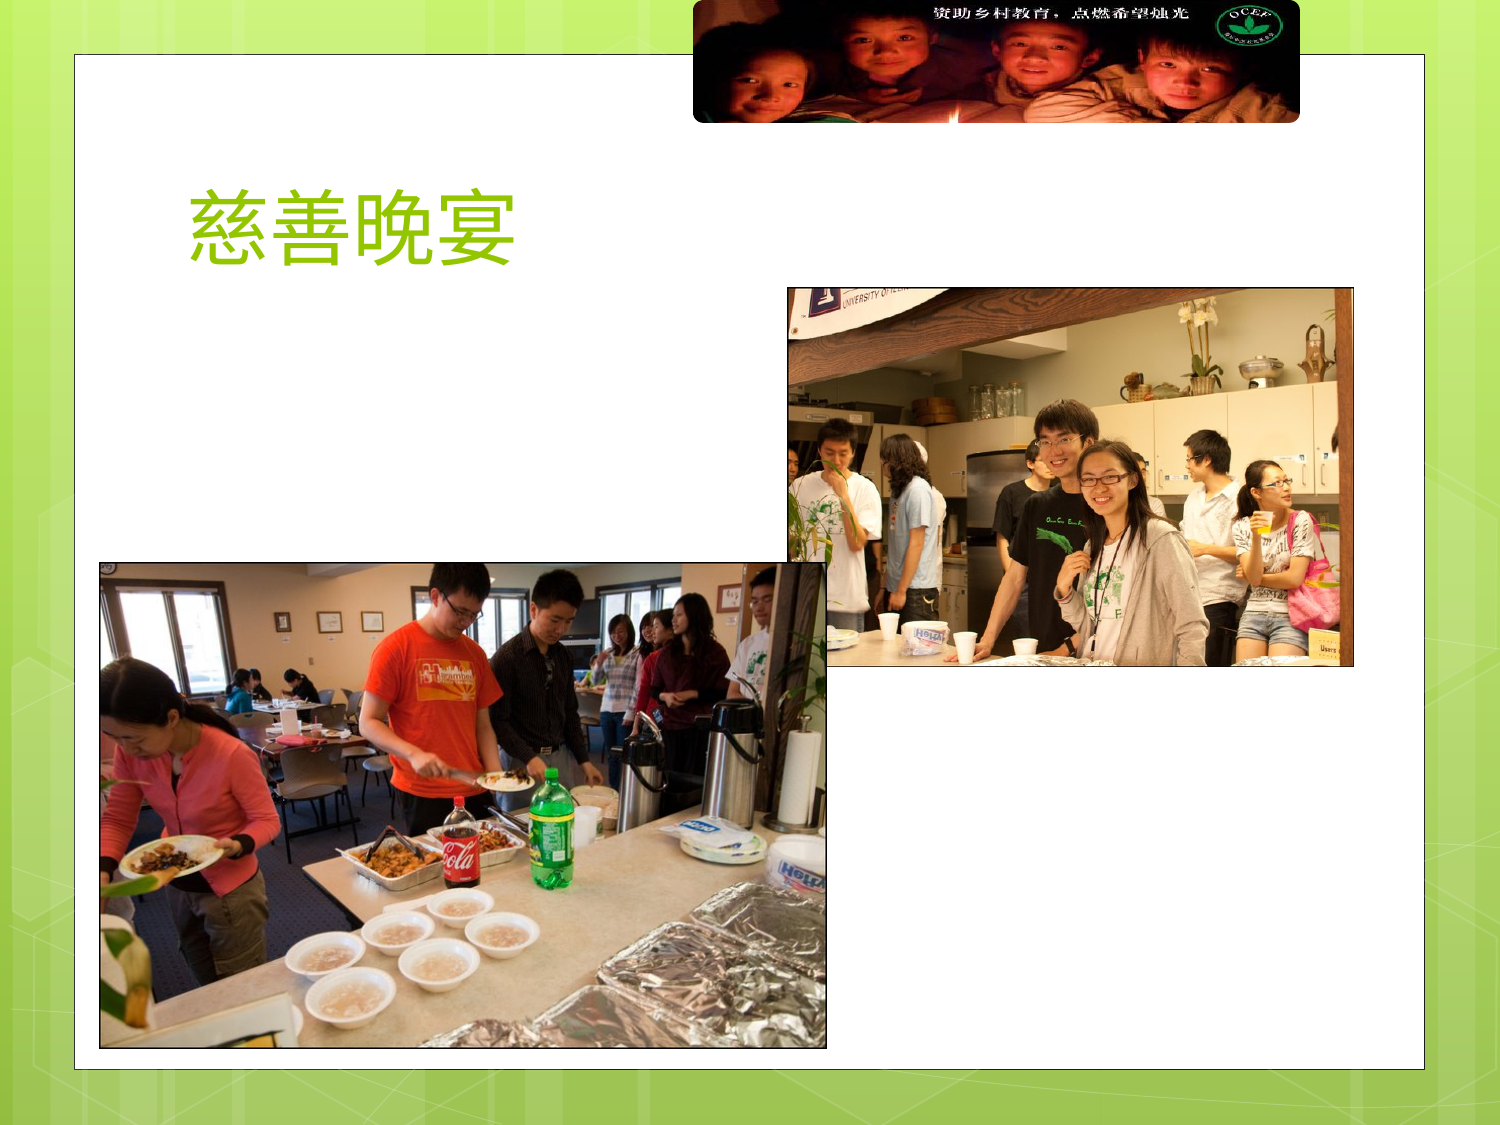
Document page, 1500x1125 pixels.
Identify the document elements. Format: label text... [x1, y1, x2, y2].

title 慈善晚宴 [171, 168, 1324, 357]
picture [693, 0, 1300, 123]
picture [99, 287, 1354, 1049]
